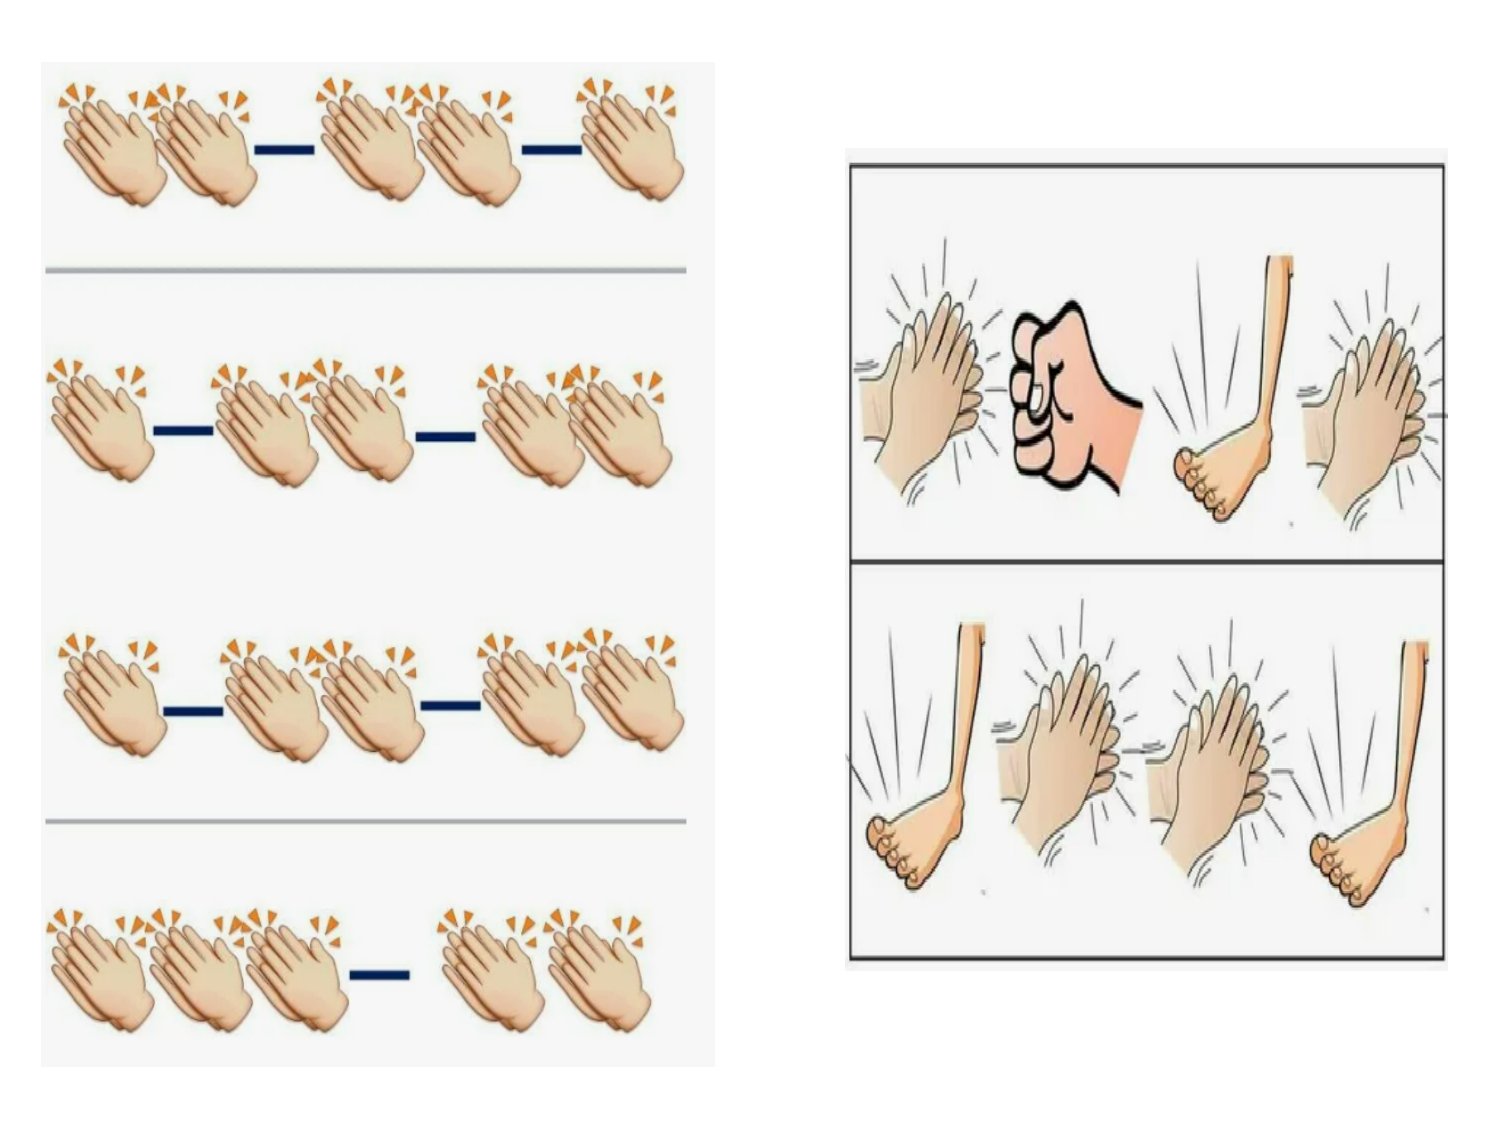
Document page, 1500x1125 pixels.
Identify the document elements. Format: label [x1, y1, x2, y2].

picture [845, 148, 1448, 972]
list [41, 62, 715, 1067]
